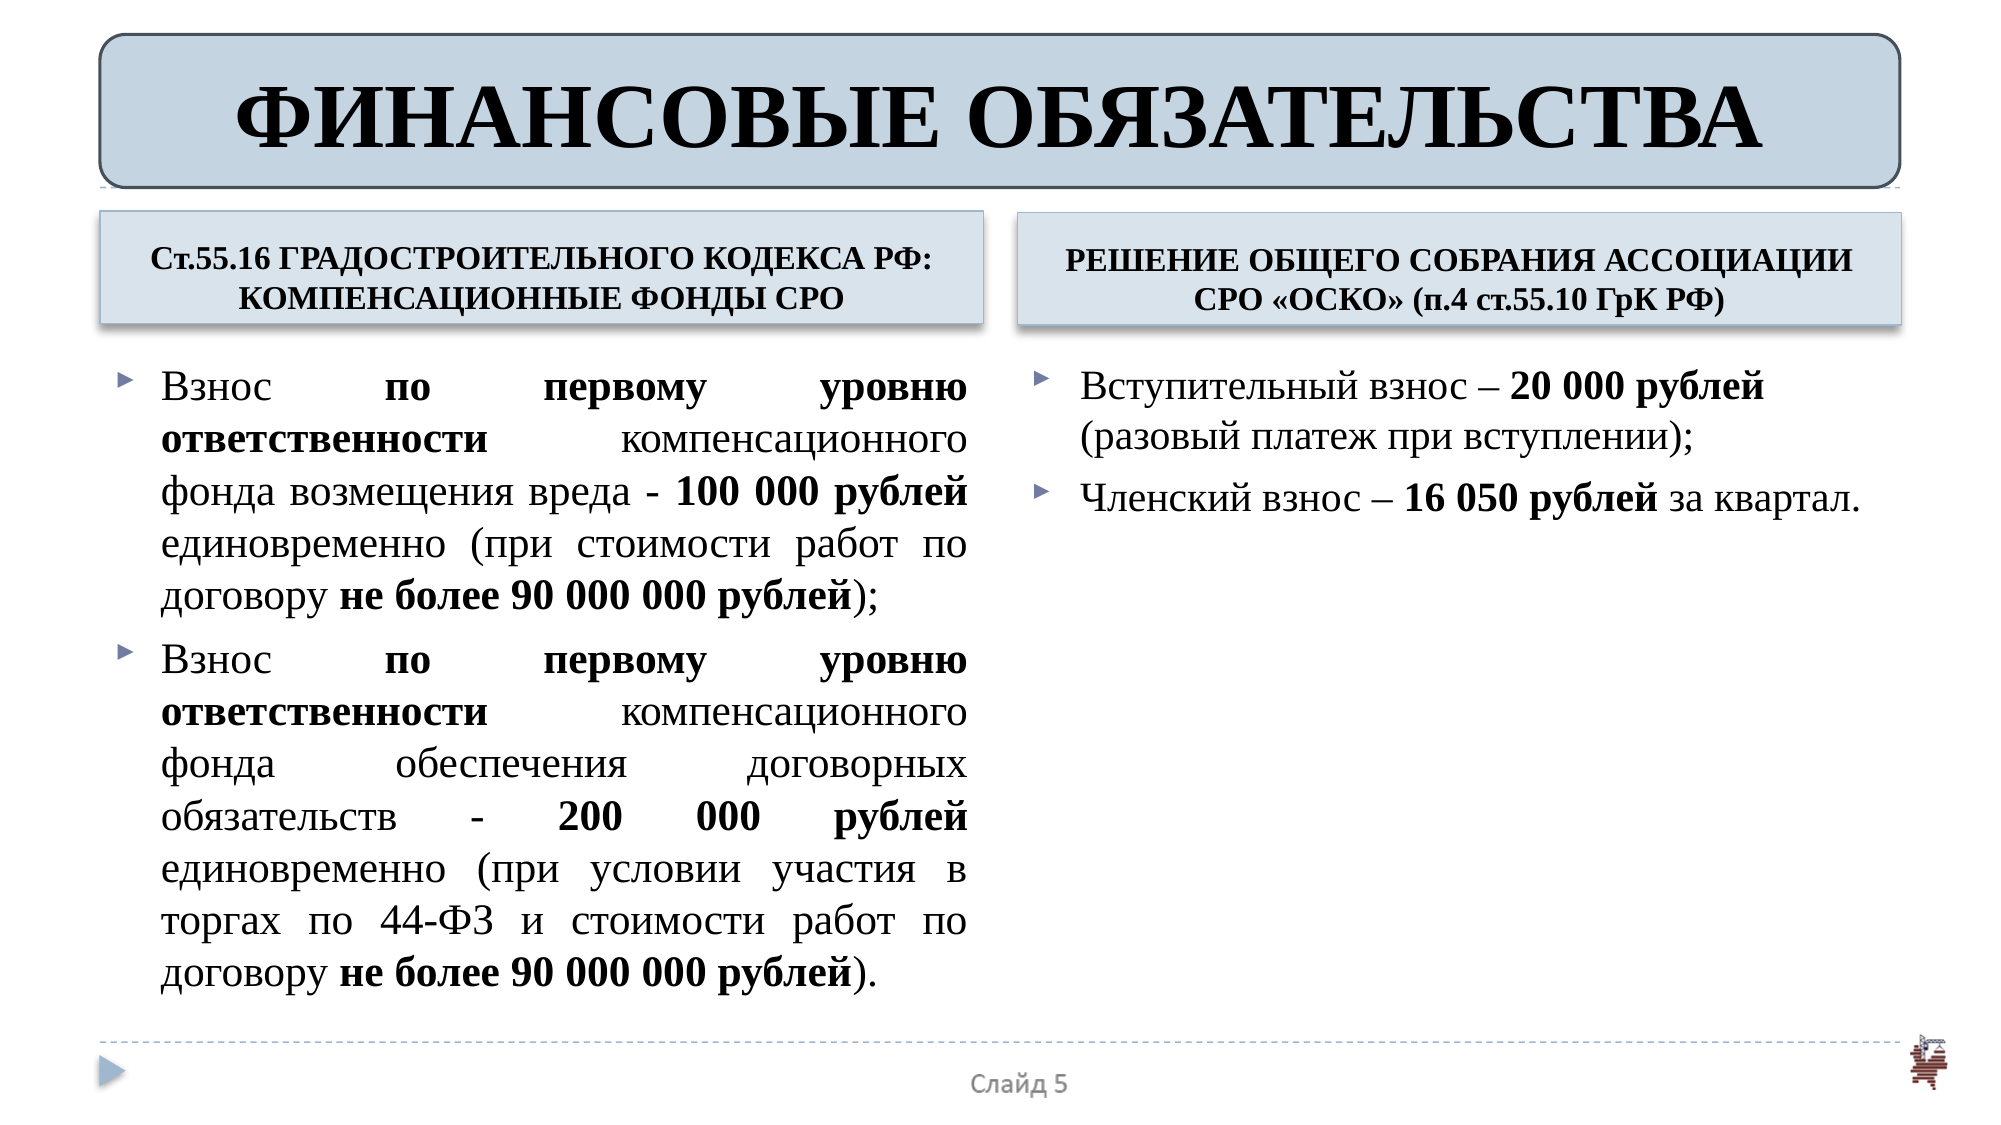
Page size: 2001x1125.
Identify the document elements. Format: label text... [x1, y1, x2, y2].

list Взнос по первому уровню ответственности компенсационного фонда возмещения вреда - 100 000 рублей единовременно (при стоимости работ по договору не более 90 000 000 рублей); Взнос по первому уровню ответственности компенсационного фонда обеспечения договорных обязательств - 200 000 рублей единовременно (при условии участия в торгах по 44-ФЗ и стоимости работ по договору не более 90 000 000 рублей). [99, 350, 984, 1013]
text_box ФИНАНСОВЫЕ ОБЯЗАТЕЛЬСТВА [98, 32, 1902, 190]
picture [1909, 1034, 1948, 1091]
picture [952, 1055, 1122, 1120]
list Вступительный взнос – 20 000 рублей (разовый платеж при вступлении); Членский взнос – 16 050 рублей за квартал. [1016, 350, 1900, 1013]
list РЕШЕНИЕ ОБЩЕГО СОБРАНИЯ АССОЦИАЦИИ СРО «ОСКО» (п.4 ст.55.10 ГрК РФ) [1017, 212, 1902, 326]
list Ст.55.16 ГРАДОСТРОИТЕЛЬНОГО КОДЕКСА РФ: КОМПЕНСАЦИОННЫЕ ФОНДЫ СРО [99, 210, 984, 324]
